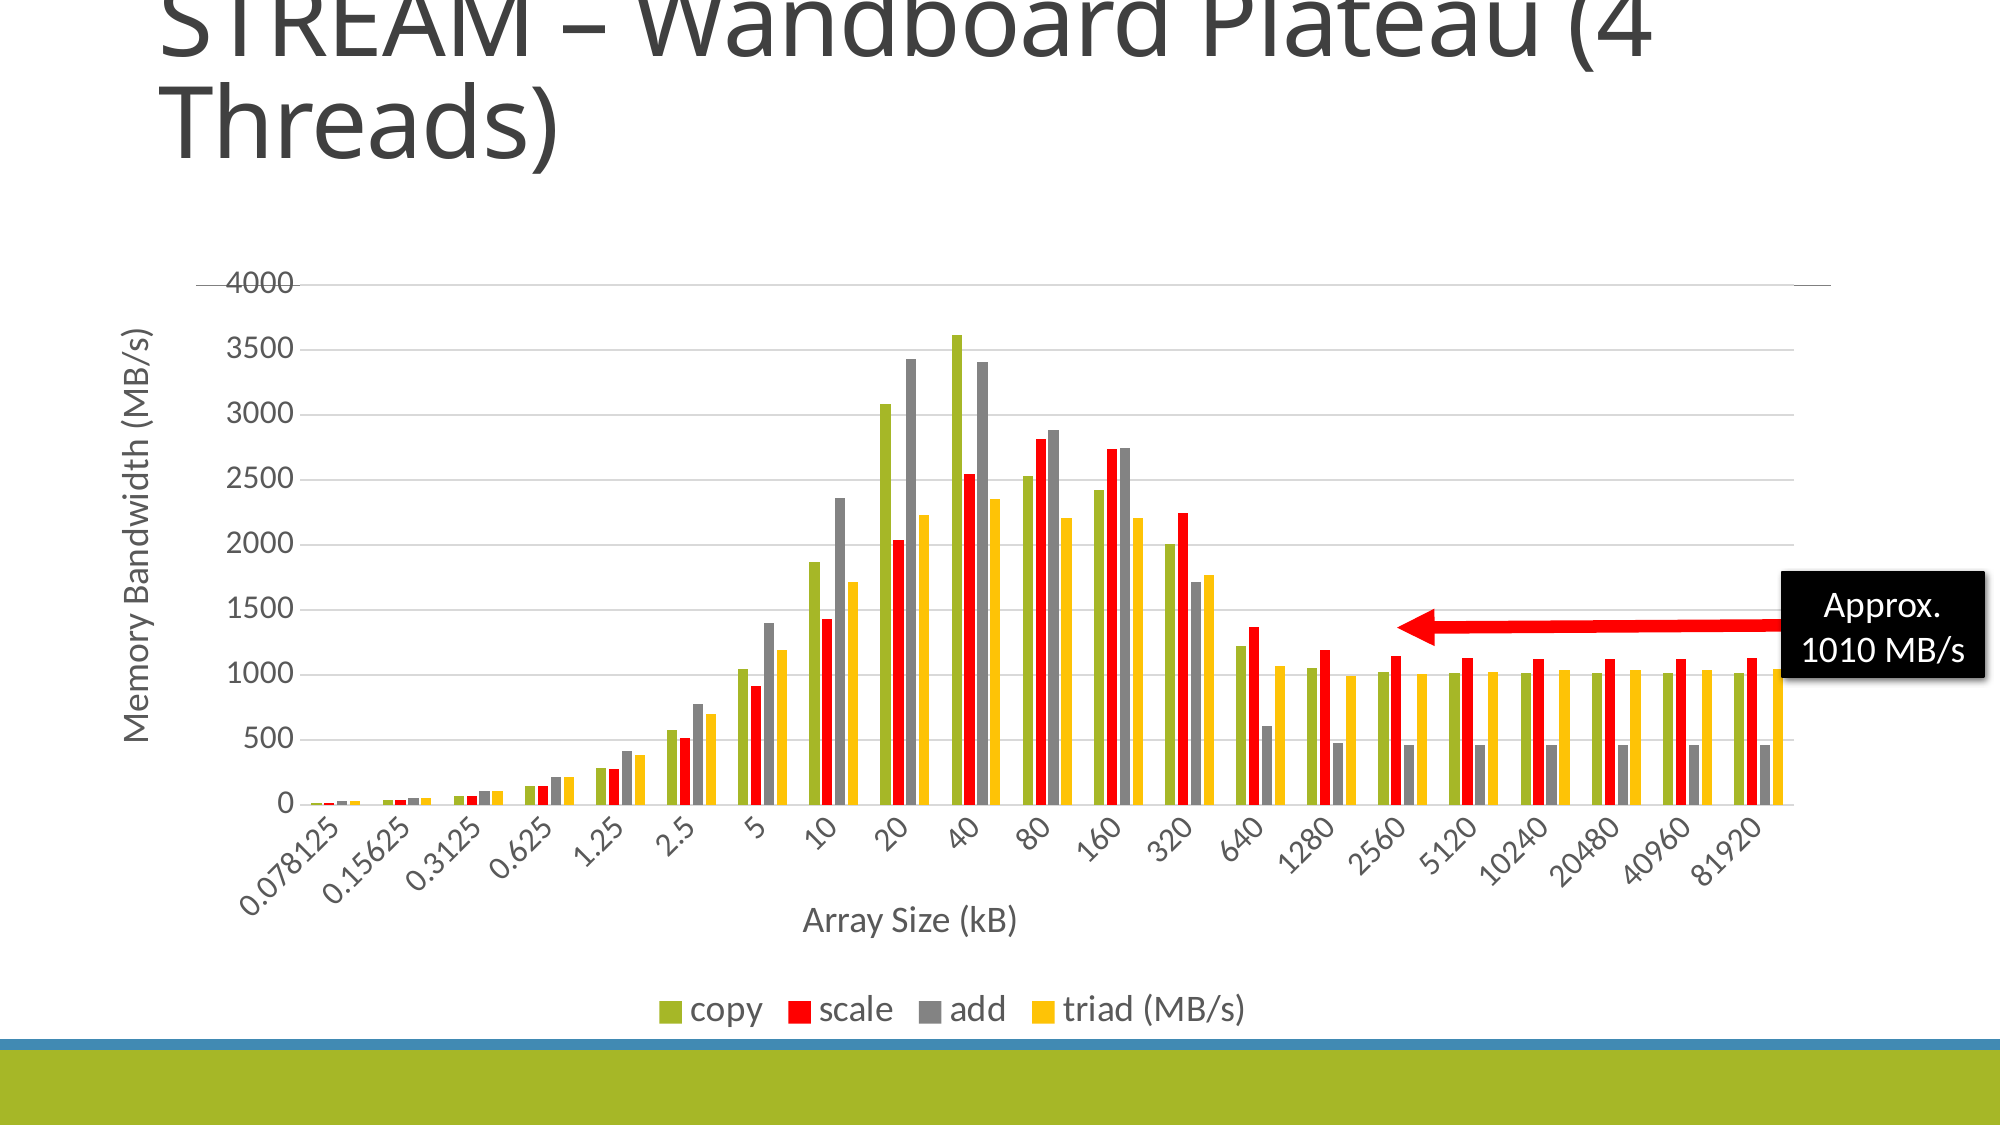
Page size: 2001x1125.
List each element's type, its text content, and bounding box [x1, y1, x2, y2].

title STREAM – Wandboard Plateau (4 Threads) [143, 0, 1874, 187]
chart [84, 254, 1821, 1040]
text_box Approx. 1010 MB/s [1831, 571, 1985, 678]
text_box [1396, 624, 1783, 629]
